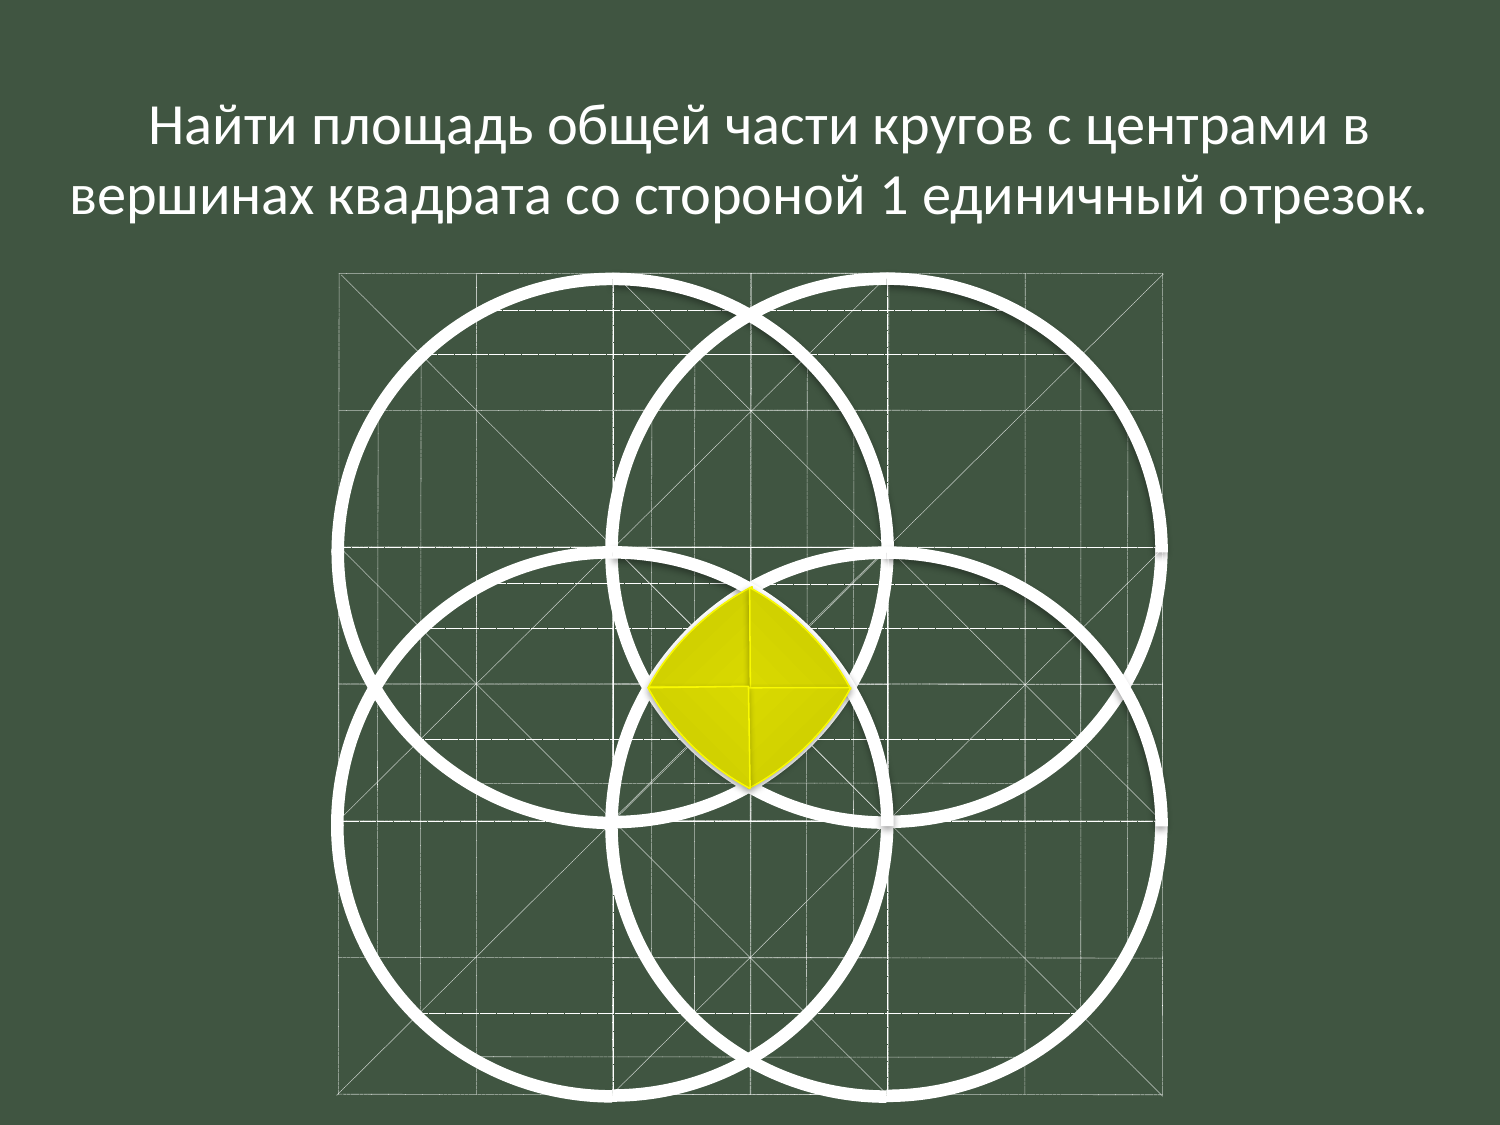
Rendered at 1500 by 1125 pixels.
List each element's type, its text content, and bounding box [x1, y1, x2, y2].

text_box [336, 272, 1164, 1101]
text_box Найти площадь общей части кругов с центрами в вершинах квадрата со стороной 1 единичный отрезок. [54, 79, 1445, 234]
